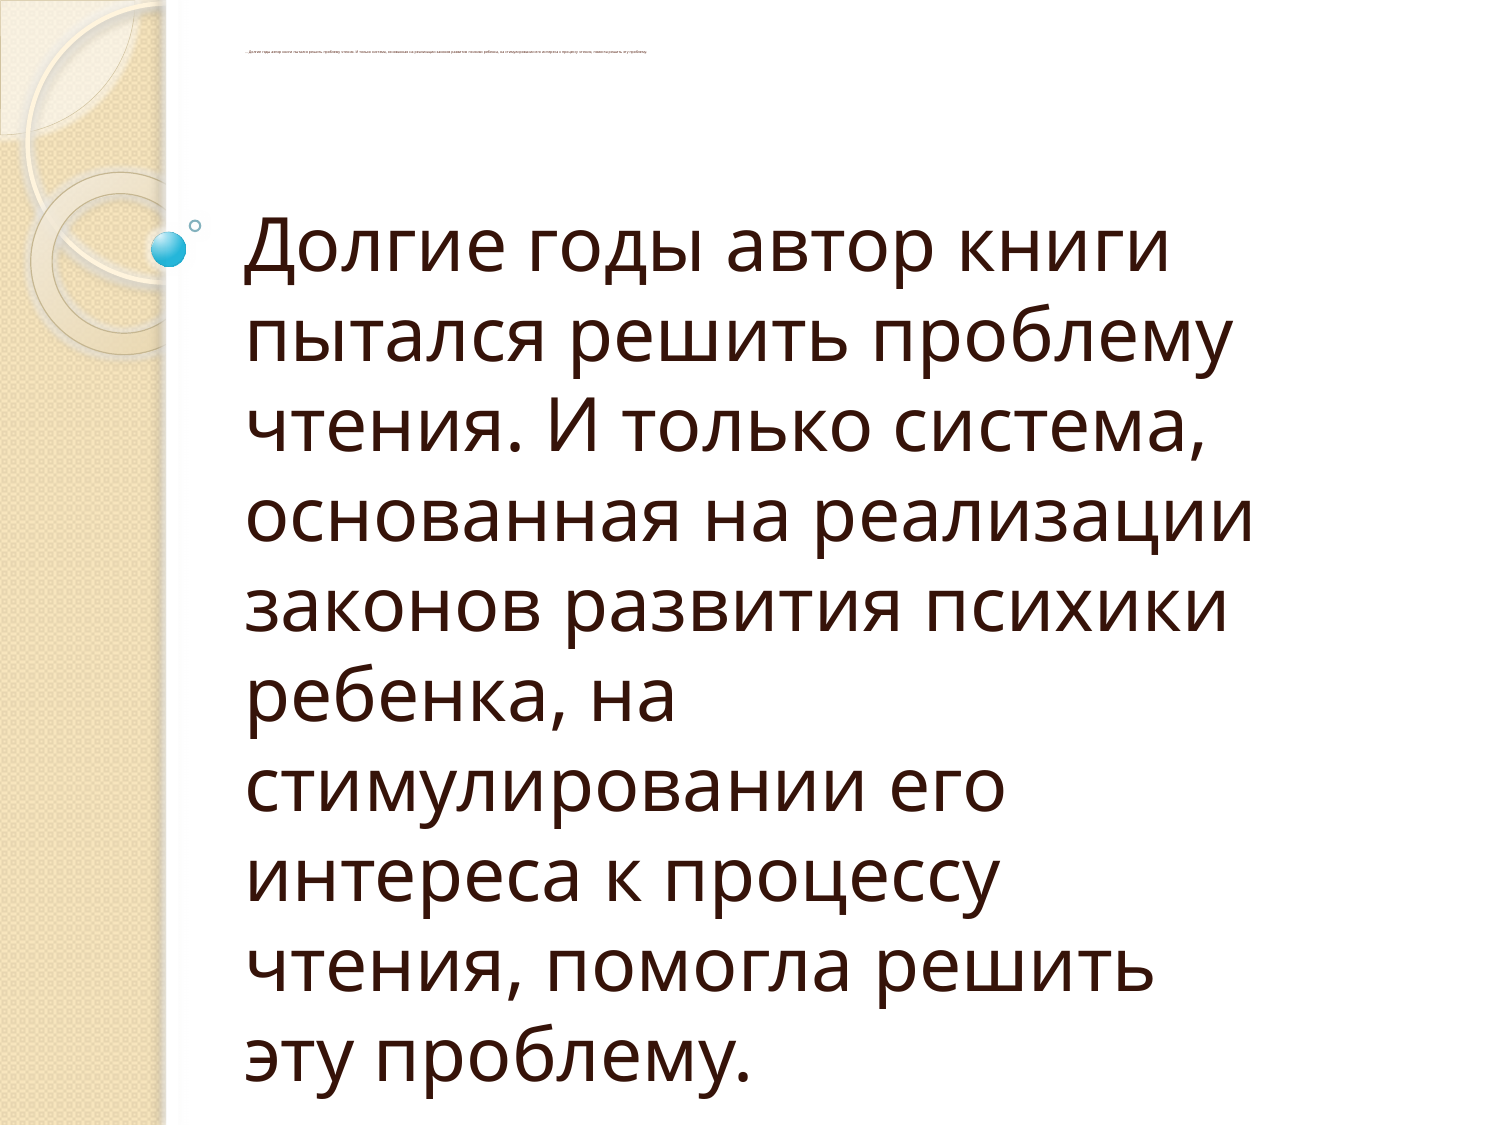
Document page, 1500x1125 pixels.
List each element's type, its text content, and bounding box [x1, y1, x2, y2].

subtitle Долгие годы автор книги пытался решить проблему чтения. И только система, основанная на реализации законов развития психики ребенка, на стимулировании его интереса к процессу чтения, помогла решить эту проблему. [225, 196, 1275, 1071]
title ... Долгие годы автор книги пытался решить проблему чтения. И только система, основанная на реализации законов развития психики ребенка, на стимулировании его интереса к процессу чтения, помогла решить эту проблему. [230, 42, 1446, 67]
